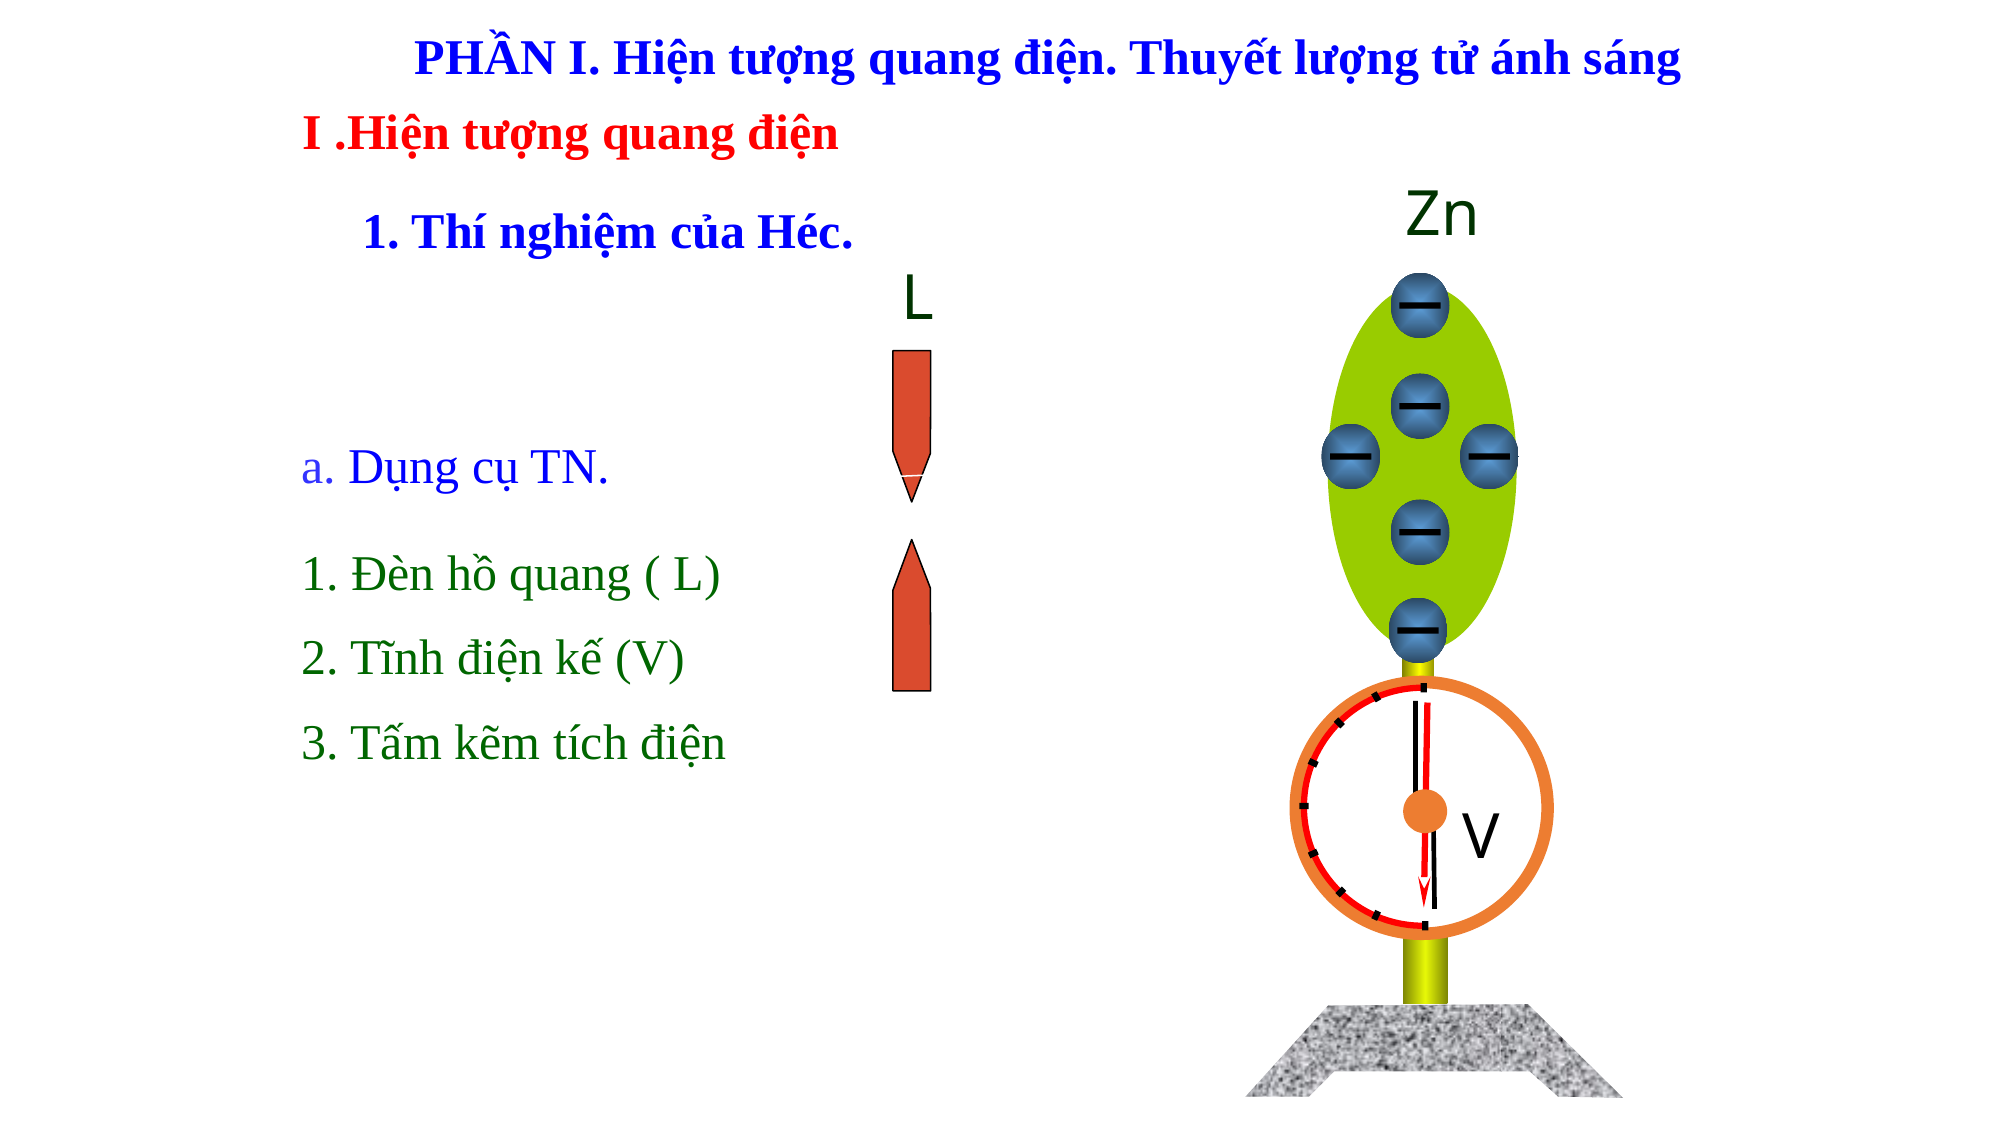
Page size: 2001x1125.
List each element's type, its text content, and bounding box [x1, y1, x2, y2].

text_box 1. Đèn hồ quang ( L) 2. Tĩnh điện kế (V) 3. Tấm kẽm tích điện [286, 532, 783, 778]
text_box [892, 350, 931, 476]
text_box L [886, 249, 1013, 340]
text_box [1390, 499, 1450, 566]
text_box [1245, 606, 1624, 1098]
text_box I .Hiện tượng quang điện [288, 92, 938, 167]
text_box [1388, 597, 1448, 664]
text_box [892, 539, 931, 691]
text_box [1390, 373, 1450, 440]
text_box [1459, 423, 1519, 490]
text_box PHẦN I. Hiện tượng quang điện. Thuyết lượng tử ánh sáng [300, 17, 1750, 92]
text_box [1321, 423, 1381, 490]
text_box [1390, 272, 1450, 339]
text_box Zn [1390, 165, 1517, 256]
text_box 1. Thí nghiệm của Héc. [348, 191, 999, 266]
text_box [1328, 293, 1516, 606]
text_box a. Dụng cụ TN. [286, 426, 651, 501]
text_box [902, 476, 922, 502]
